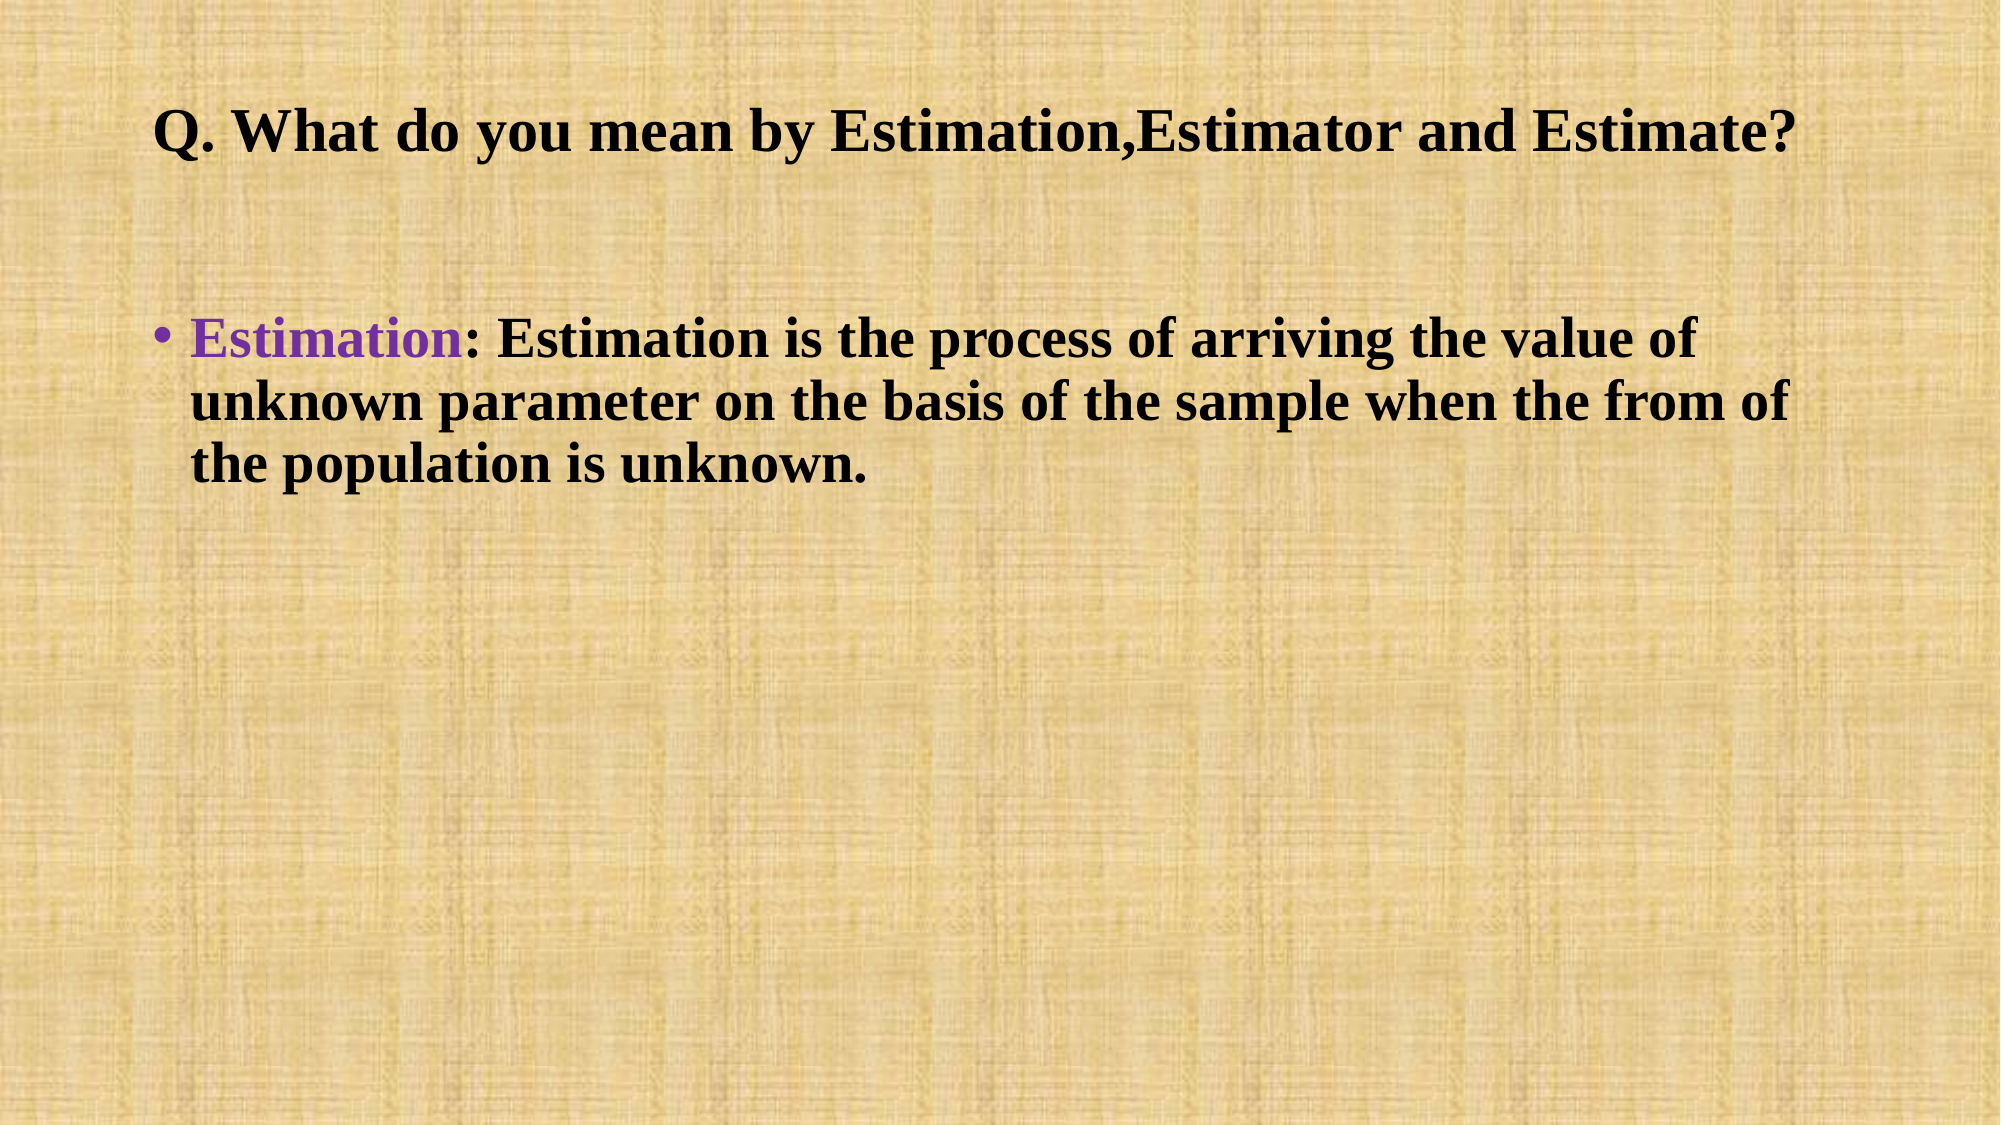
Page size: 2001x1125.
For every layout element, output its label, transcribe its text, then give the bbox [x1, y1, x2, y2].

list Estimation: Estimation is the process of arriving the value of unknown parameter on the basis of the sample when the from of the population is unknown. [137, 299, 1863, 1014]
picture [0, 0, 2001, 1125]
title Q. What do you mean by Estimation,Estimator and Estimate? [137, 59, 1863, 278]
